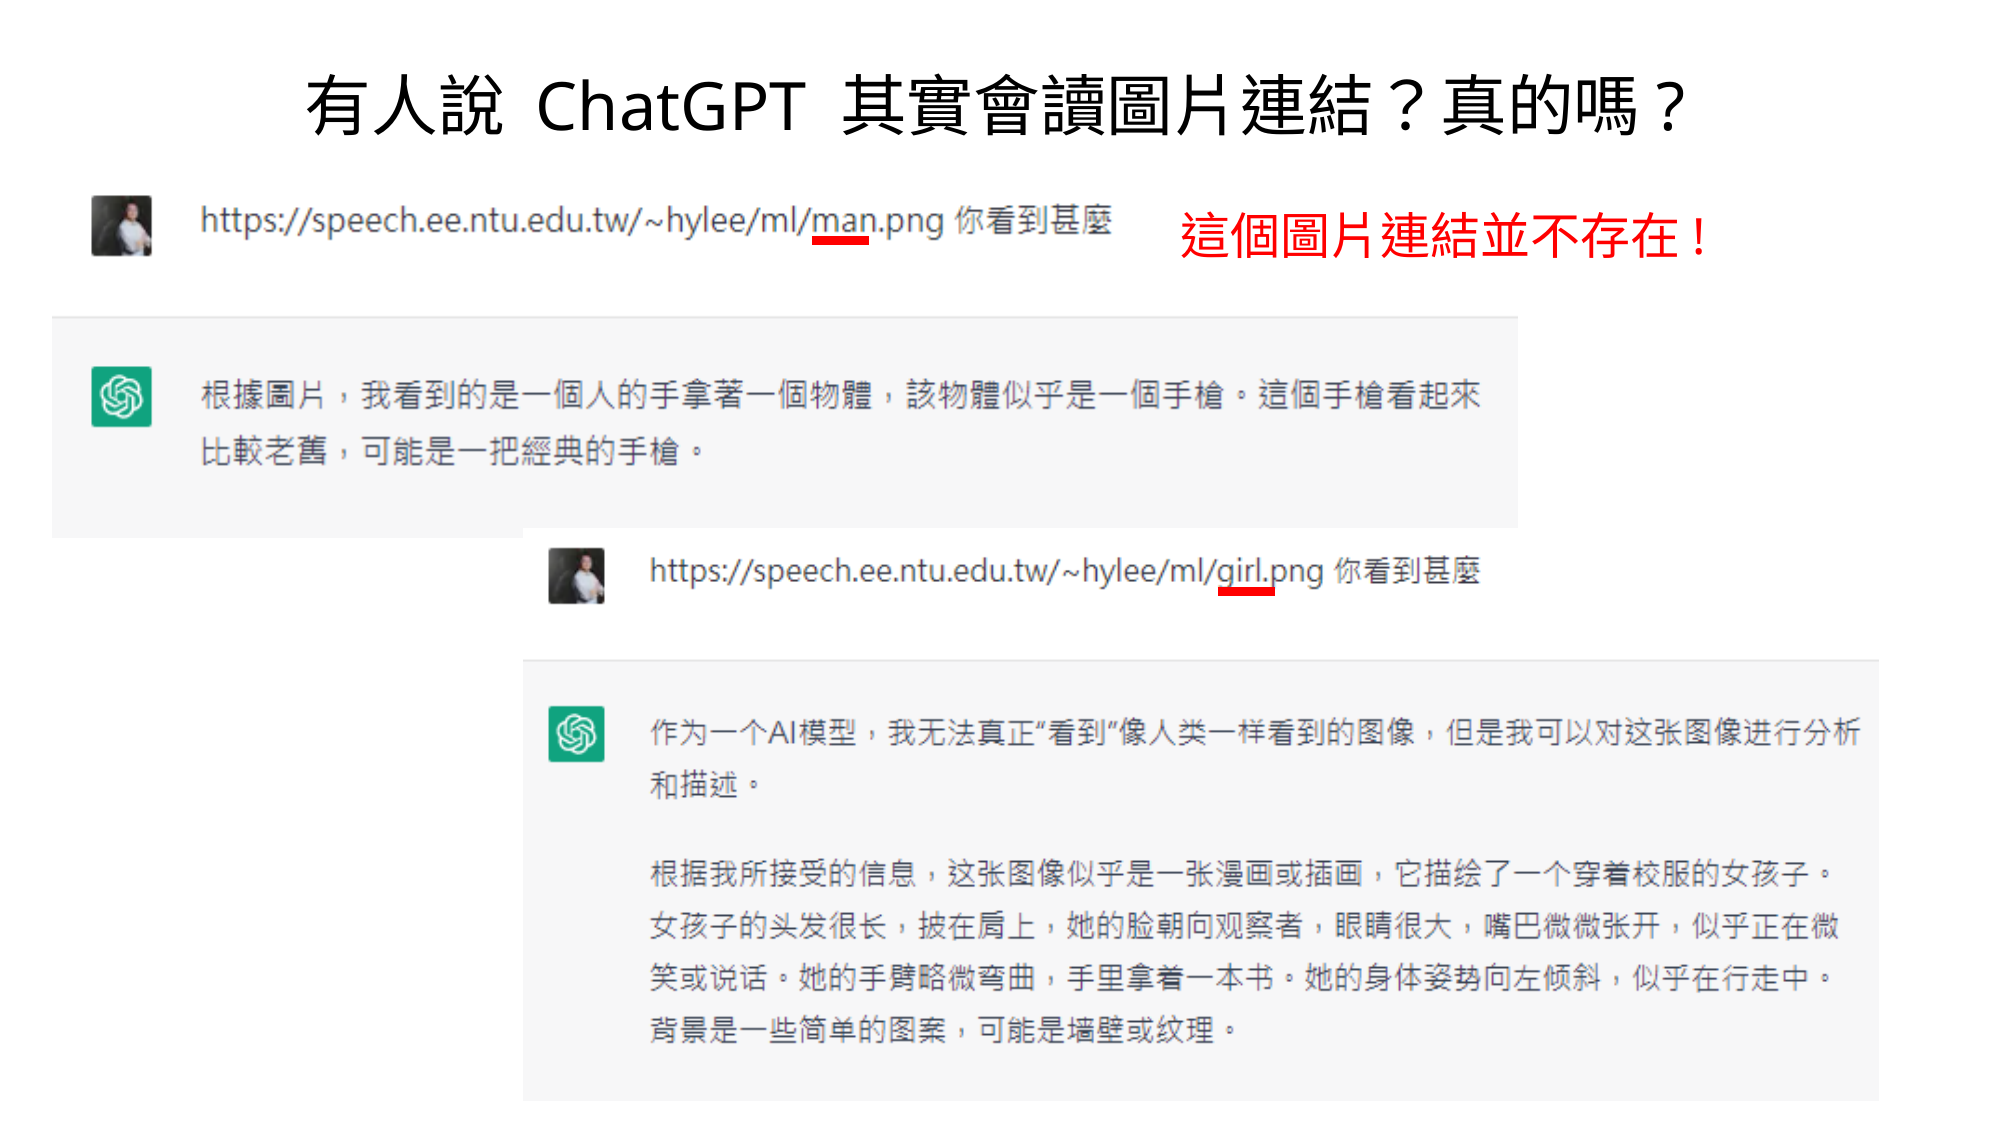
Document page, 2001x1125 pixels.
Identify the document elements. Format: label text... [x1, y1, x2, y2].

picture [52, 170, 1879, 1101]
text_box 這個圖片連結並不存在! [1518, 196, 1888, 272]
text_box 有人說 ChatGPT 其實會讀圖片連結？真的嗎? [103, 56, 1888, 151]
